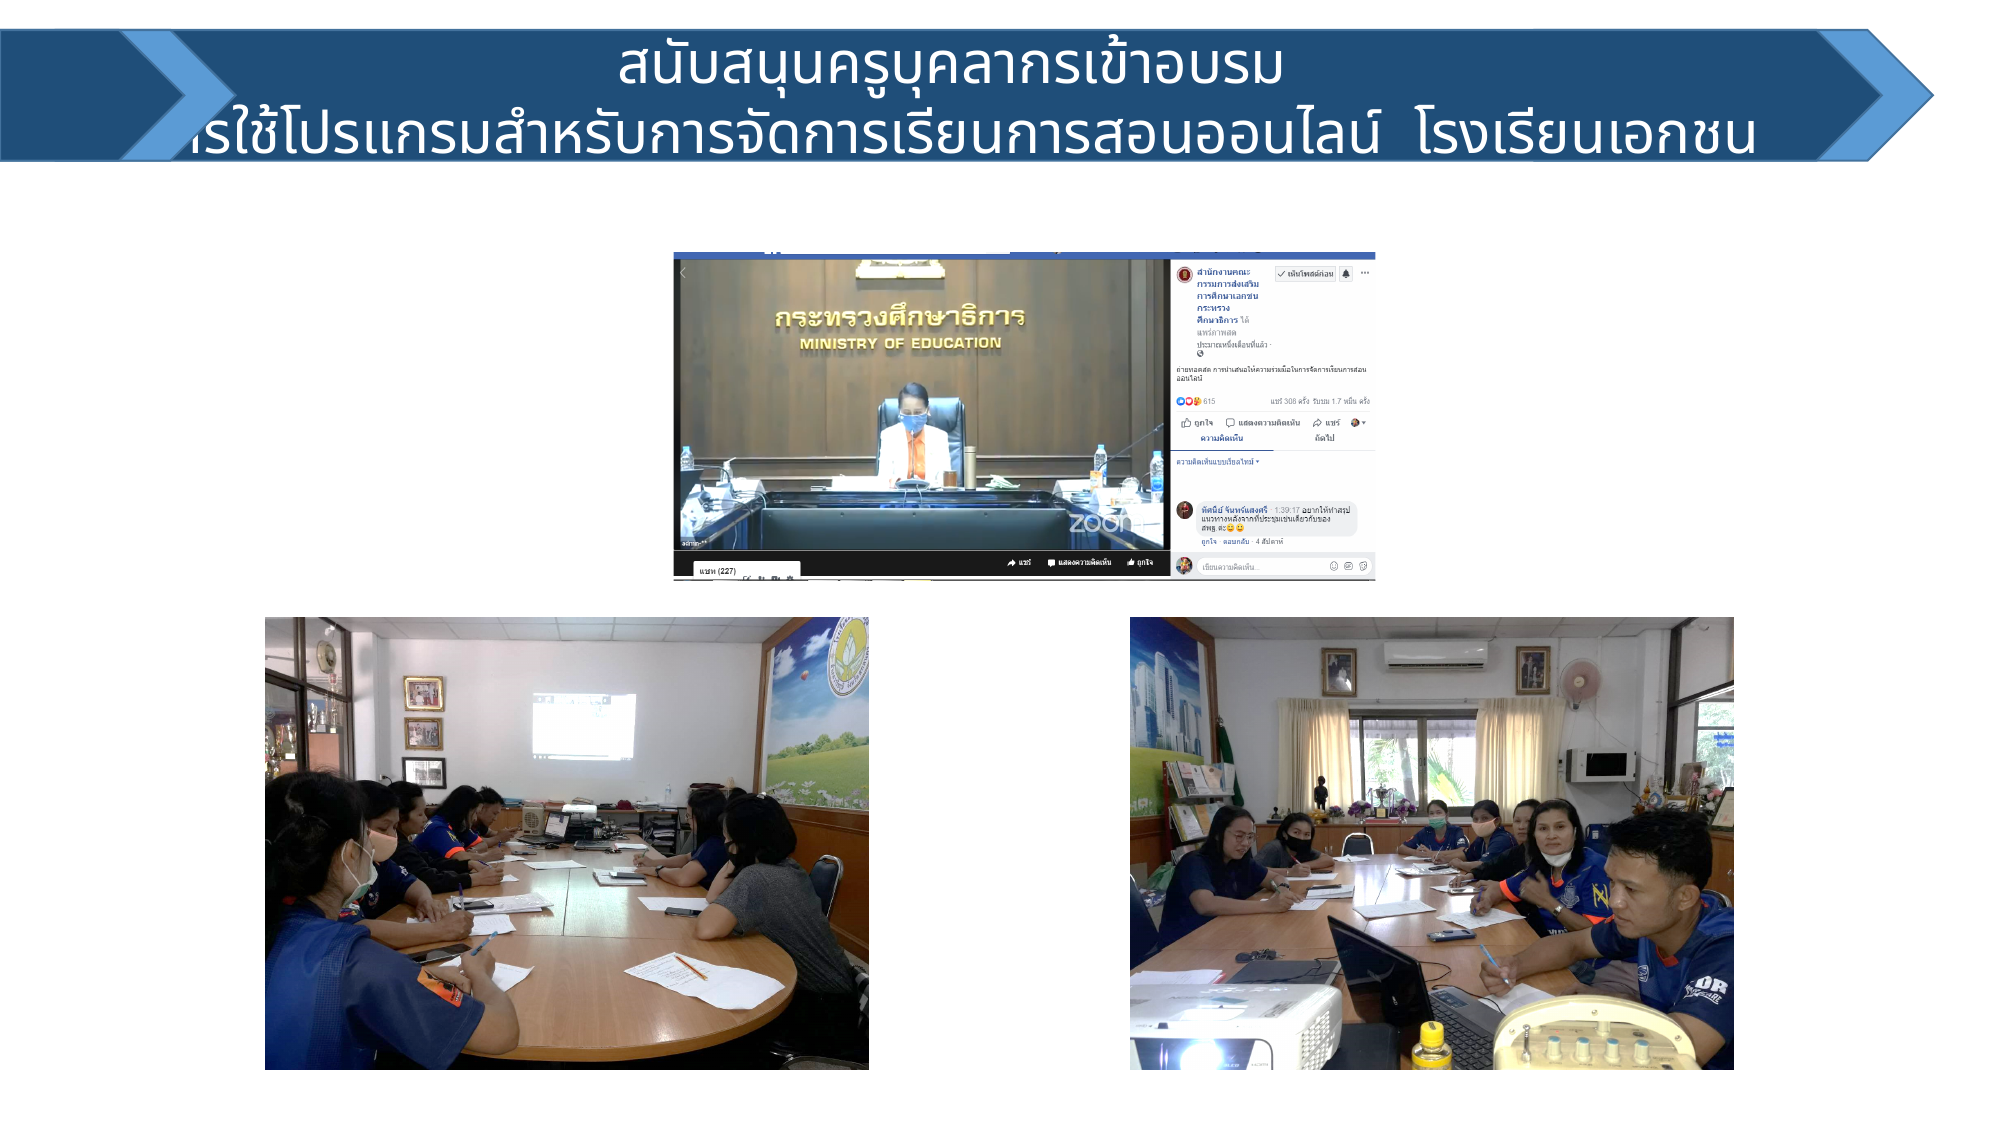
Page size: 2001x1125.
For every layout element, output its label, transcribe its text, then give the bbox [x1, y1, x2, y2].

picture [1130, 617, 1734, 1070]
text_box สนับสนุนครูบุคลากรเข้าอบรม การใช้โปรแกรมสำหรับการจัดการเรียนการสอนออนไลน์ โรงเรียนเอกชน [171, 28, 1884, 162]
text_box [1817, 28, 1935, 162]
text_box [0, 28, 186, 162]
picture [673, 252, 1376, 581]
picture [265, 617, 869, 1070]
text_box [120, 28, 238, 162]
